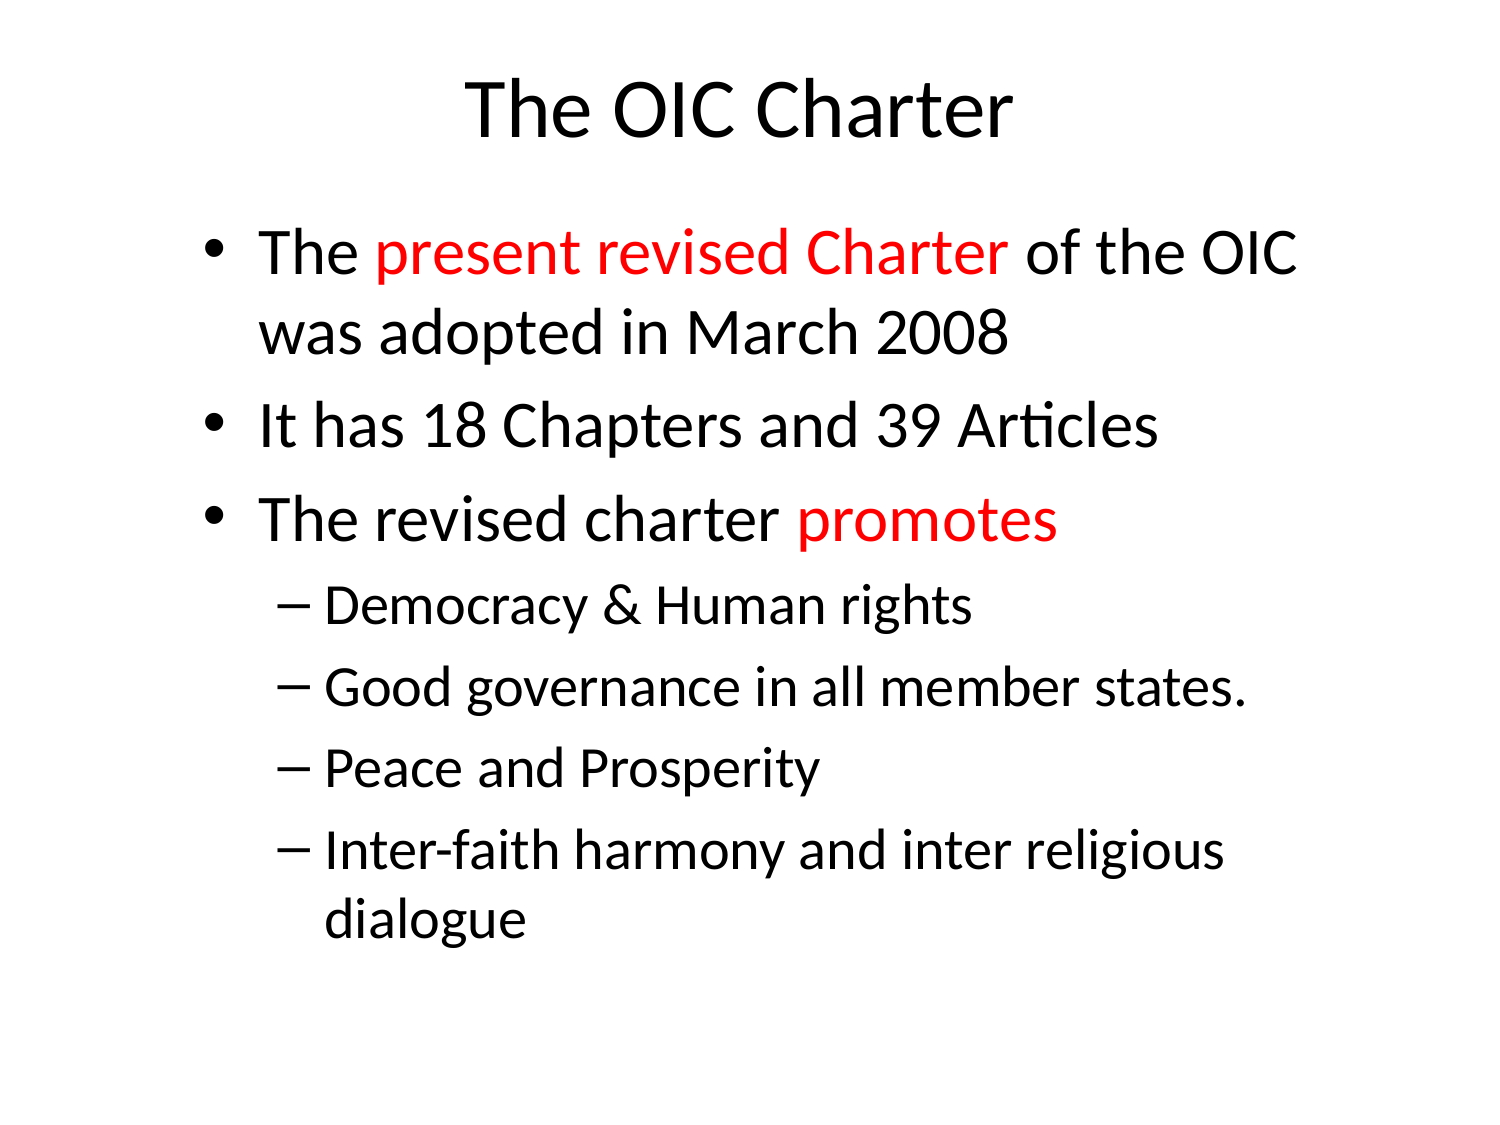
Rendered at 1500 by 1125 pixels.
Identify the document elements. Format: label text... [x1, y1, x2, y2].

title The OIC Charter [75, 45, 1425, 163]
list The present revised Charter of the OIC was adopted in March 2008 It has 18 Chapters and 39 Articles The revised charter promotes Democracy & Human rights Good governance in all member states. Peace and Prosperity Inter-faith harmony and inter religious dialogue [187, 200, 1338, 1005]
